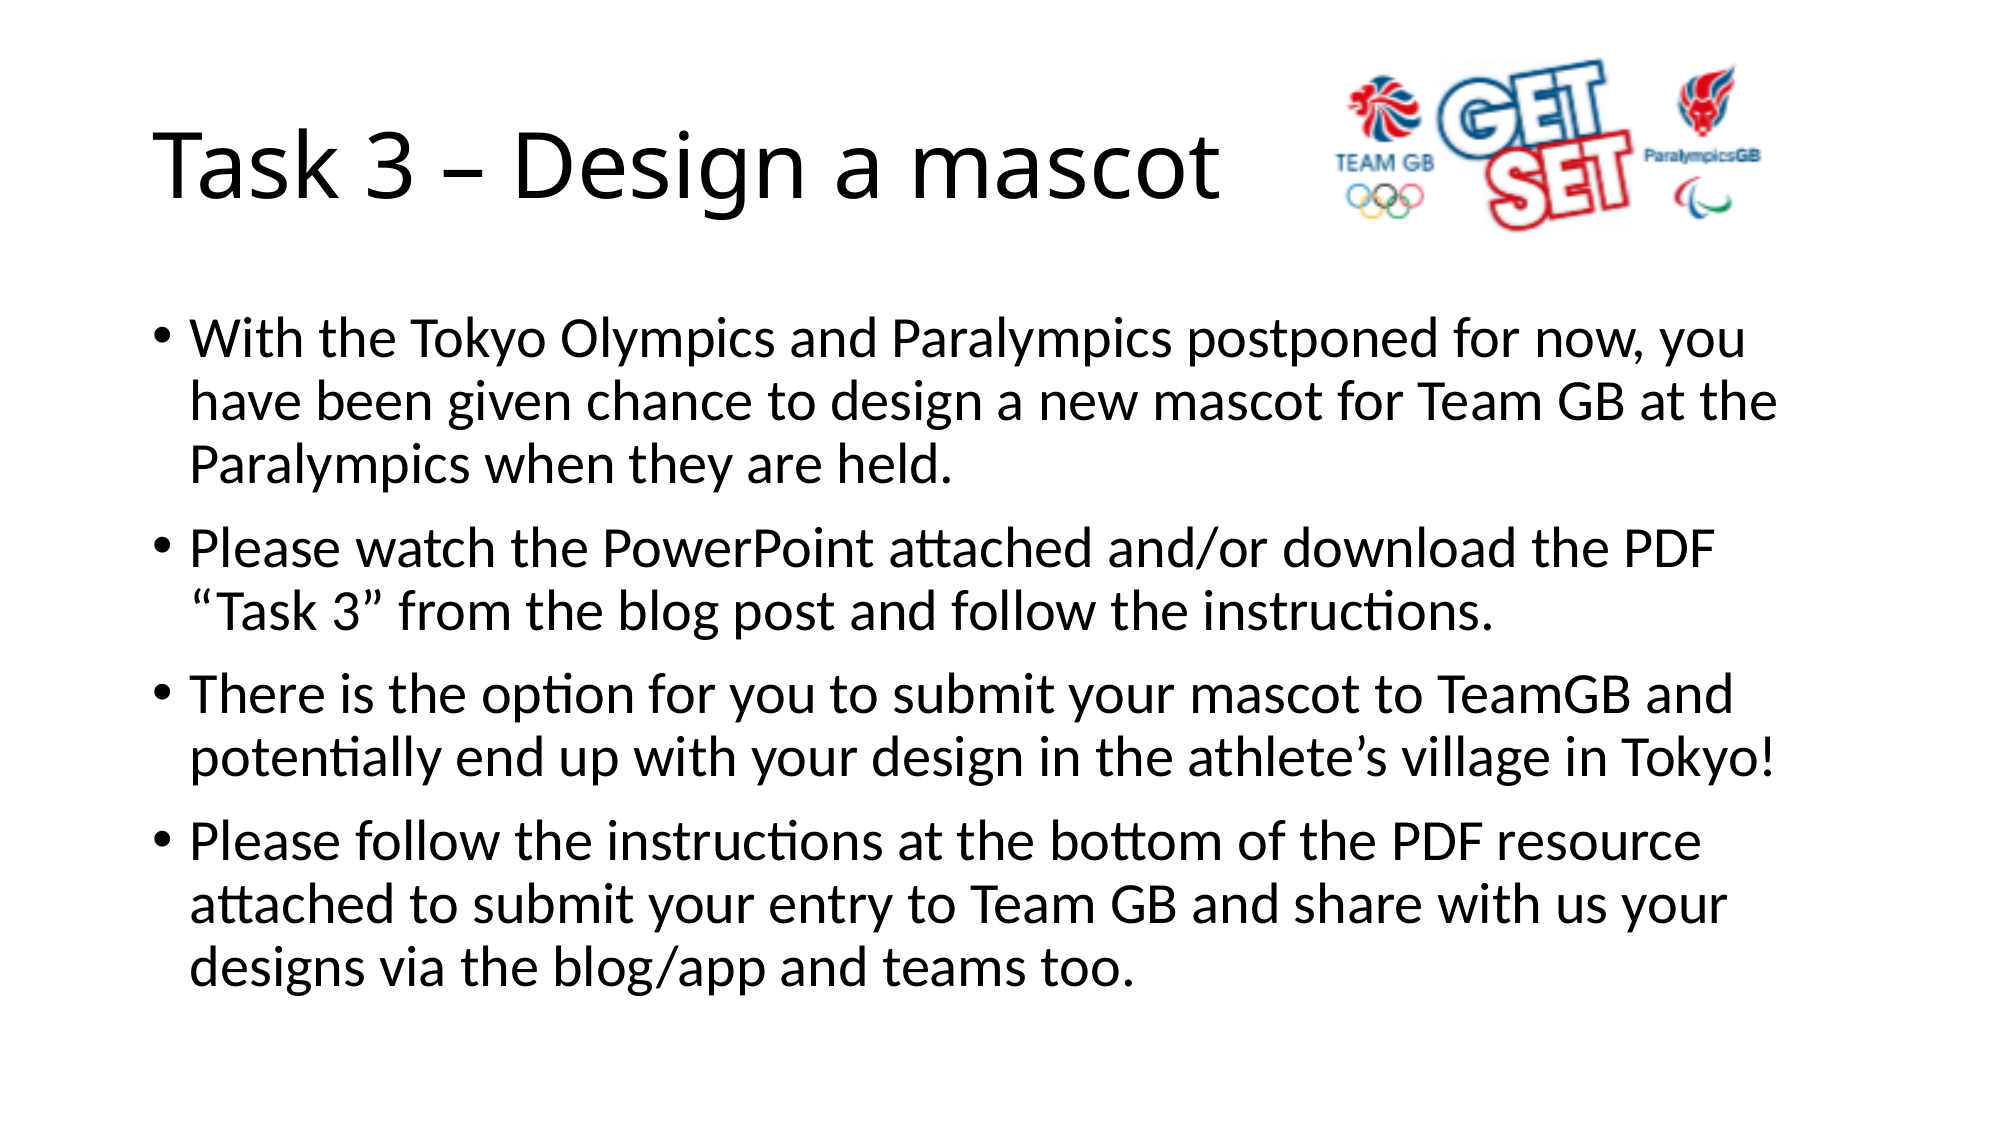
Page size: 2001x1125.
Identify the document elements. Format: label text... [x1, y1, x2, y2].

list With the Tokyo Olympics and Paralympics postponed for now, you have been given chance to design a new mascot for Team GB at the Paralympics when they are held. Please watch the PowerPoint attached and/or download the PDF “Task 3” from the blog post and follow the instructions. There is the option for you to submit your mascot to TeamGB and potentially end up with your design in the athlete’s village in Tokyo! Please follow the instructions at the bottom of the PDF resource attached to submit your entry to Team GB and share with us your designs via the blog/app and teams too. [137, 299, 1863, 1014]
title Task 3 – Design a mascot [137, 59, 1863, 278]
picture [1314, 19, 1804, 239]
